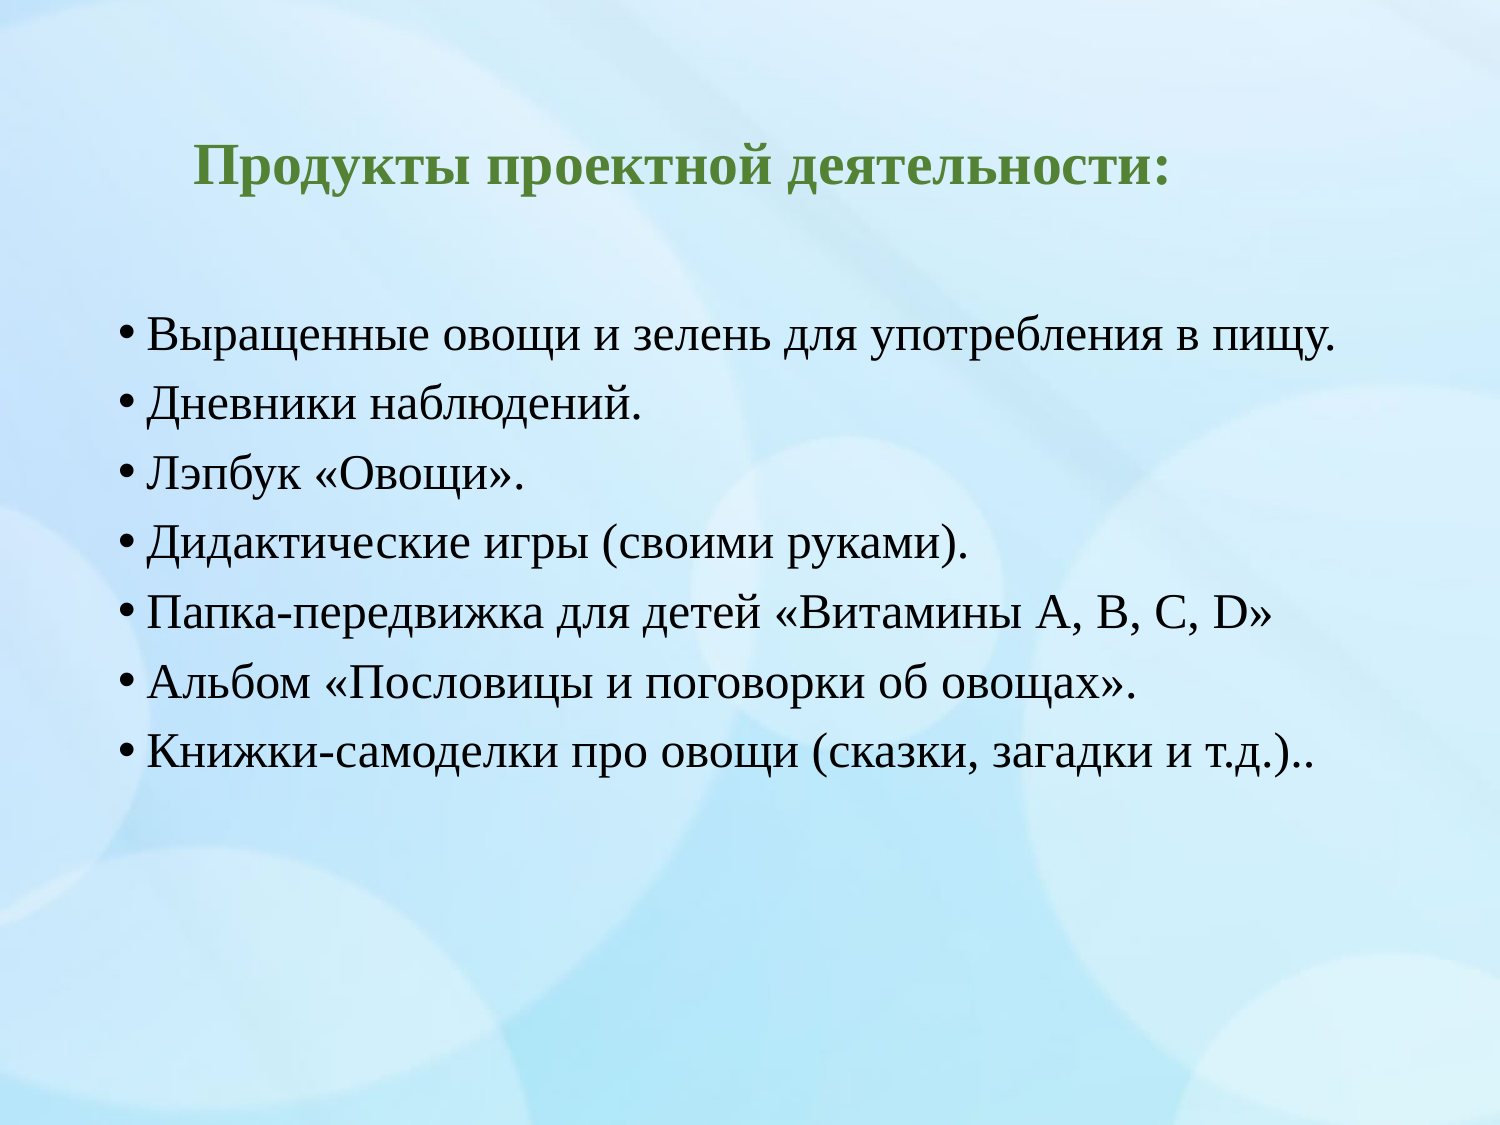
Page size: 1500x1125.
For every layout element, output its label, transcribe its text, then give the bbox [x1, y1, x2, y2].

list Выращенные овощи и зелень для употребления в пищу. Дневники наблюдений. Лэпбук «Овощи». Дидактические игры (своими руками). Папка-передвижка для детей «Витамины A, B, C, D» Альбом «Пословицы и поговорки об овощах». Книжки-самоделки про овощи (сказки, загадки и т.д.).. [103, 299, 1397, 1014]
title Продукты проектной деятельности: [103, 59, 1397, 278]
picture [0, 0, 1500, 1125]
